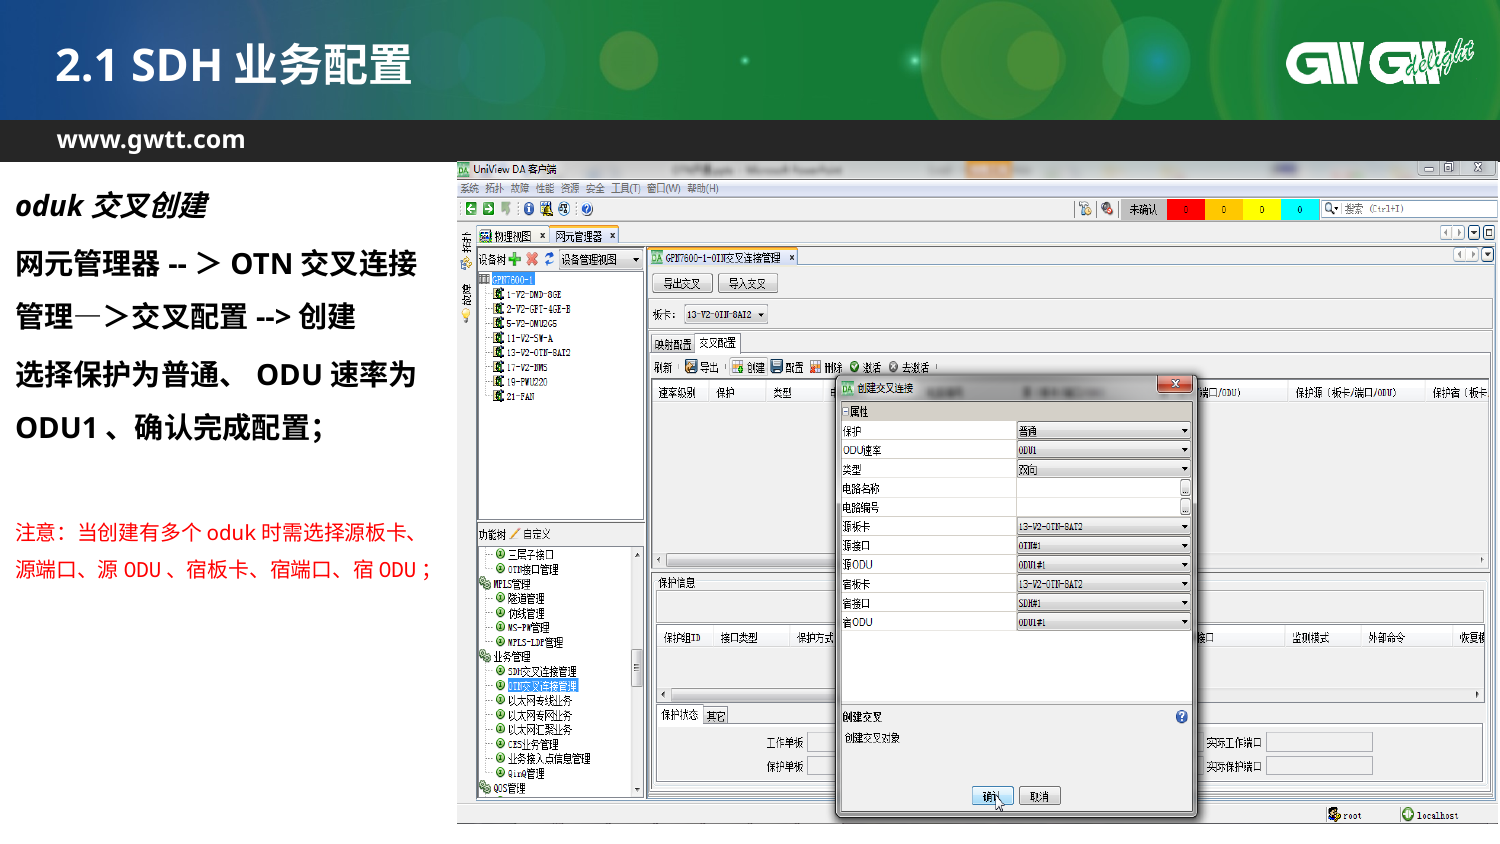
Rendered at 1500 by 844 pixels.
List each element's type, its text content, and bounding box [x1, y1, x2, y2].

list oduk交叉创建 网元管理器--＞OTN交叉连接管理—＞交叉配置-->创建 选择保护为普通、ODU速率为ODU1、确认完成配置； 注意：当创建有多个oduk时需选择源板卡、源端口、源ODU、宿板卡、宿端口、宿ODU； [0, 161, 458, 844]
picture [0, 0, 1500, 120]
title 2.1 SDH业务配置 [40, 28, 1270, 98]
picture [456, 161, 1499, 824]
